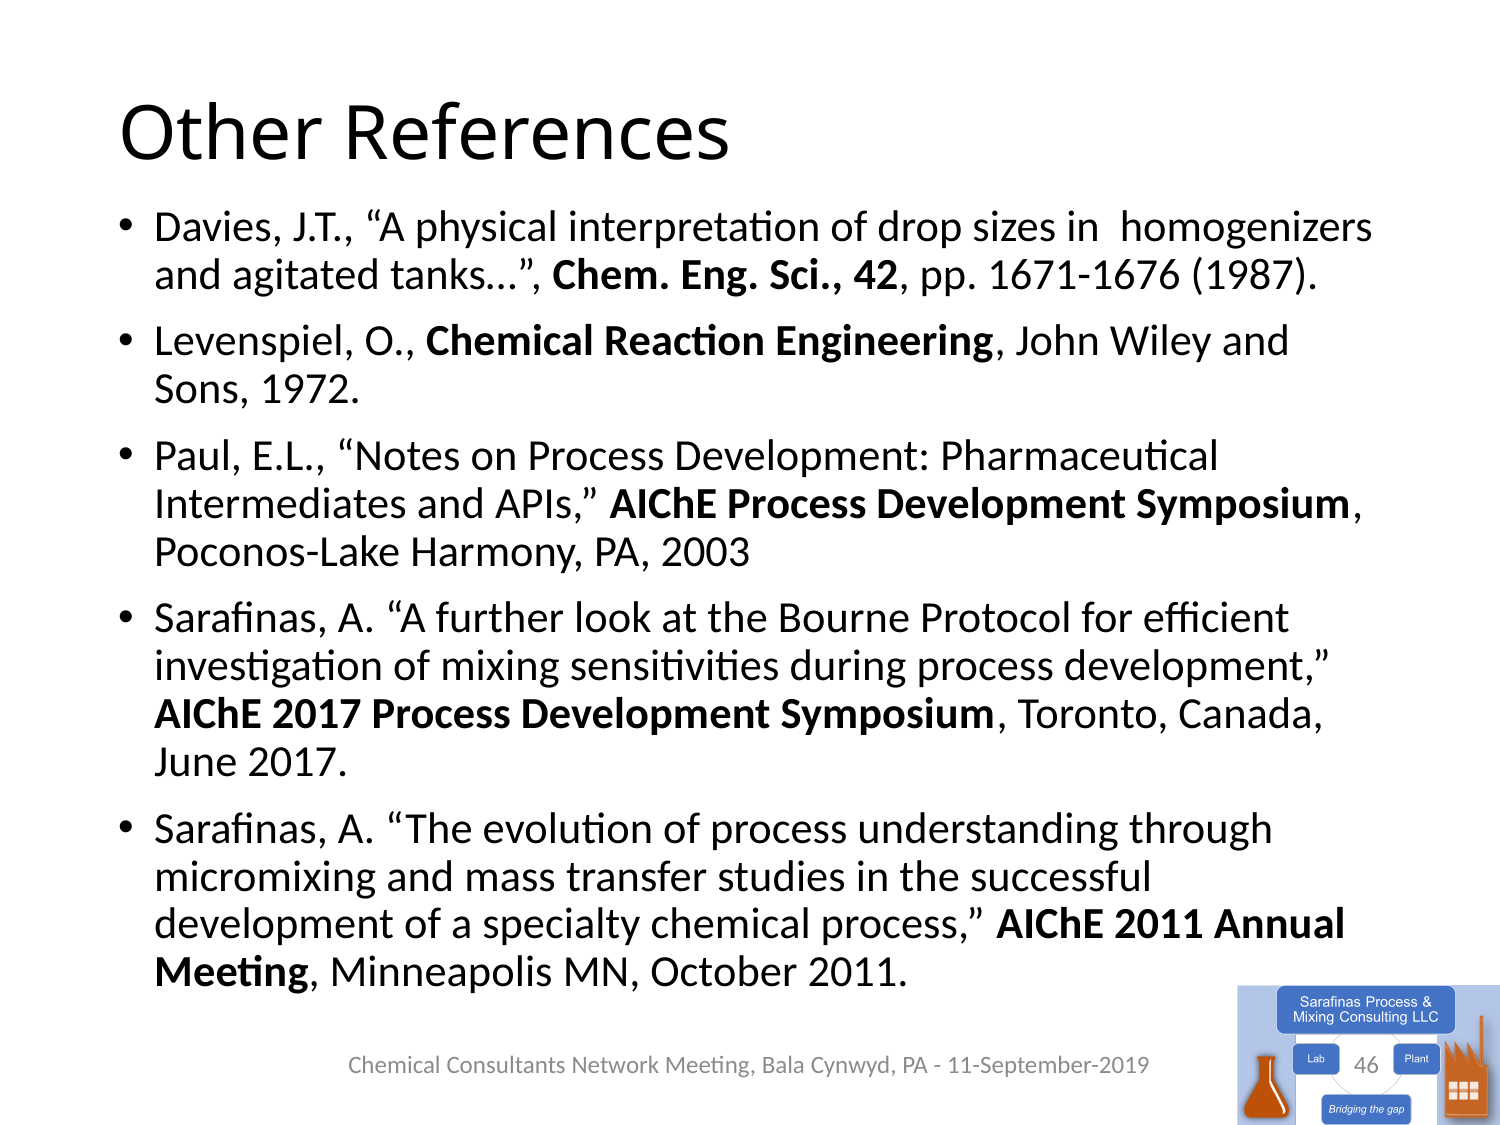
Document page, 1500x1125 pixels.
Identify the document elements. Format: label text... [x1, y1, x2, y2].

footer Chemical Consultants Network Meeting, Bala Cynwyd, PA - 11-September-2019 [300, 1033, 1200, 1093]
picture [1237, 985, 1500, 1125]
title Other References [103, 59, 1397, 195]
slide_number 46 [1336, 1033, 1397, 1093]
list Davies, J.T., “A physical interpretation of drop sizes in homogenizers and agitated tanks…”, Chem. Eng. Sci., 42, pp. 1671-1676 (1987). Levenspiel, O., Chemical Reaction Engineering, John Wiley and Sons, 1972. Paul, E.L., “Notes on Process Development: Pharmaceutical Intermediates and APIs,” AIChE Process Development Symposium, Poconos-Lake Harmony, PA, 2003 Sarafinas, A. “A further look at the Bourne Protocol for efficient investigation of mixing sensitivities during process development,” AIChE 2017 Process Development Symposium, Toronto, Canada, June 2017. Sarafinas, A. “The evolution of process understanding through micromixing and mass transfer studies in the successful development of a specialty chemical process,” AIChE 2011 Annual Meeting, Minneapolis MN, October 2011. [103, 195, 1397, 1050]
